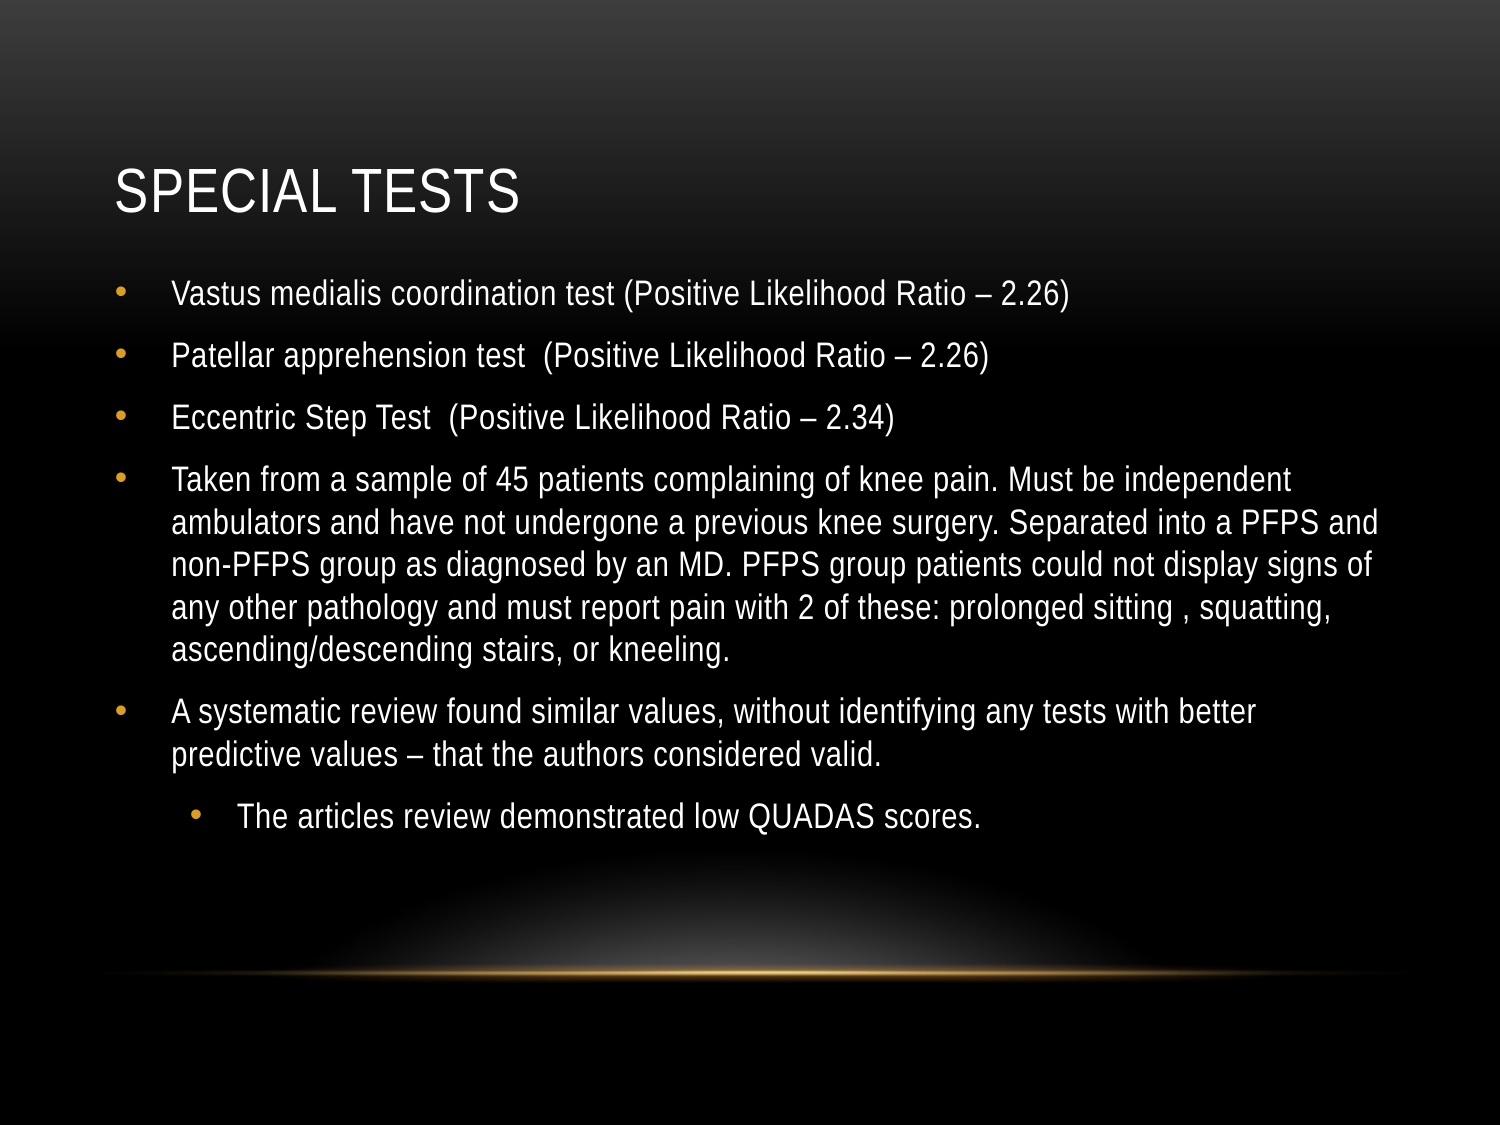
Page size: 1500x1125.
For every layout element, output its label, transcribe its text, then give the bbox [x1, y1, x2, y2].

picture [0, 0, 1500, 1125]
title Special Tests [99, 45, 1400, 233]
list Vastus medialis coordination test (Positive Likelihood Ratio – 2.26) Patellar apprehension test (Positive Likelihood Ratio – 2.26) Eccentric Step Test (Positive Likelihood Ratio – 2.34) Taken from a sample of 45 patients complaining of knee pain. Must be independent ambulators and have not undergone a previous knee surgery. Separated into a PFPS and non-PFPS group as diagnosed by an MD. PFPS group patients could not display signs of any other pathology and must report pain with 2 of these: prolonged sitting , squatting, ascending/descending stairs, or kneeling. A systematic review found similar values, without identifying any tests with better predictive values – that the authors considered valid. The articles review demonstrated low QUADAS scores. [99, 262, 1400, 938]
